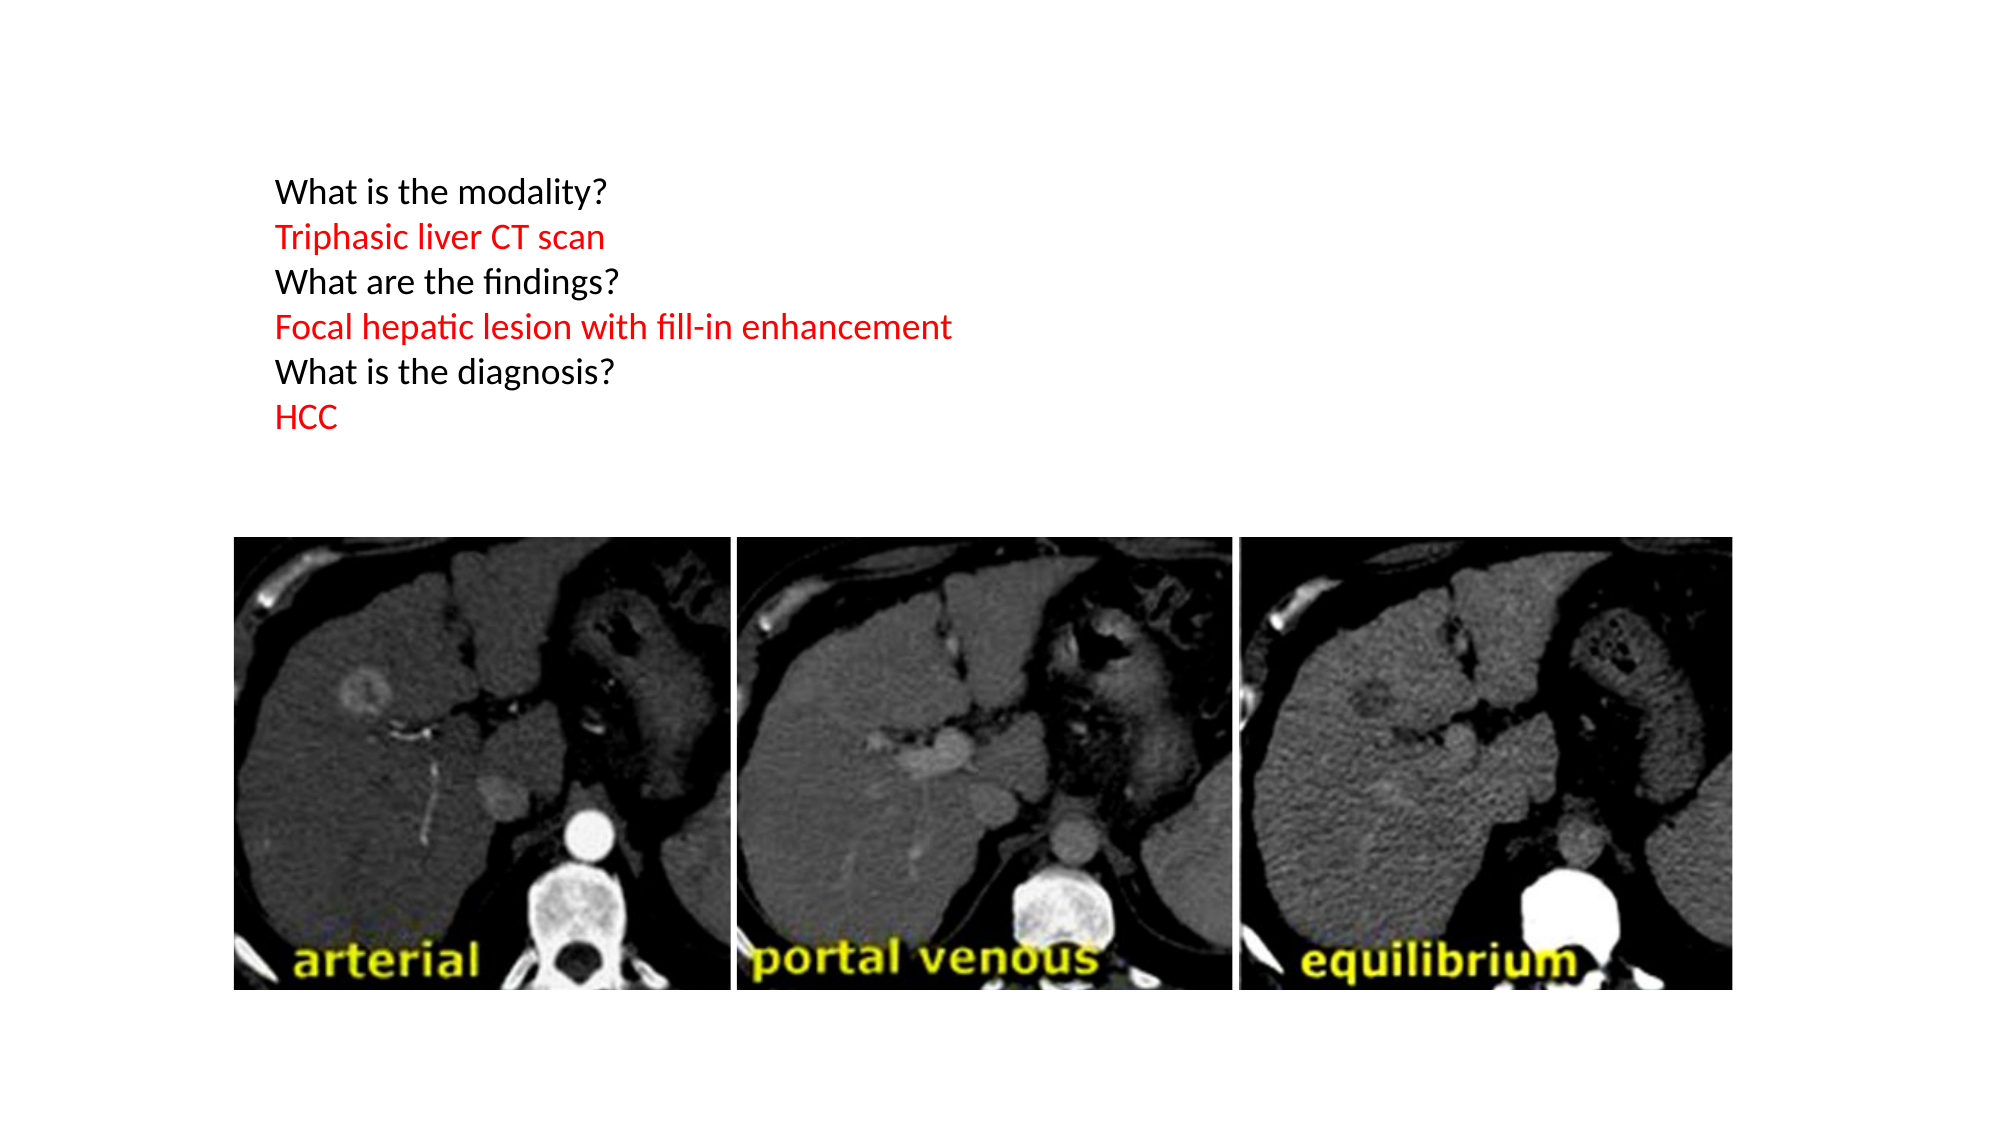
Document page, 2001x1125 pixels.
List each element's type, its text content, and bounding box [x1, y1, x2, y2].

text_box What is the modality? Triphasic liver CT scan What are the findings? Focal hepatic lesion with fill-in enhancement What is the diagnosis? HCC [260, 159, 1706, 445]
picture [233, 537, 731, 990]
picture [736, 537, 1233, 990]
picture [1239, 537, 1733, 990]
